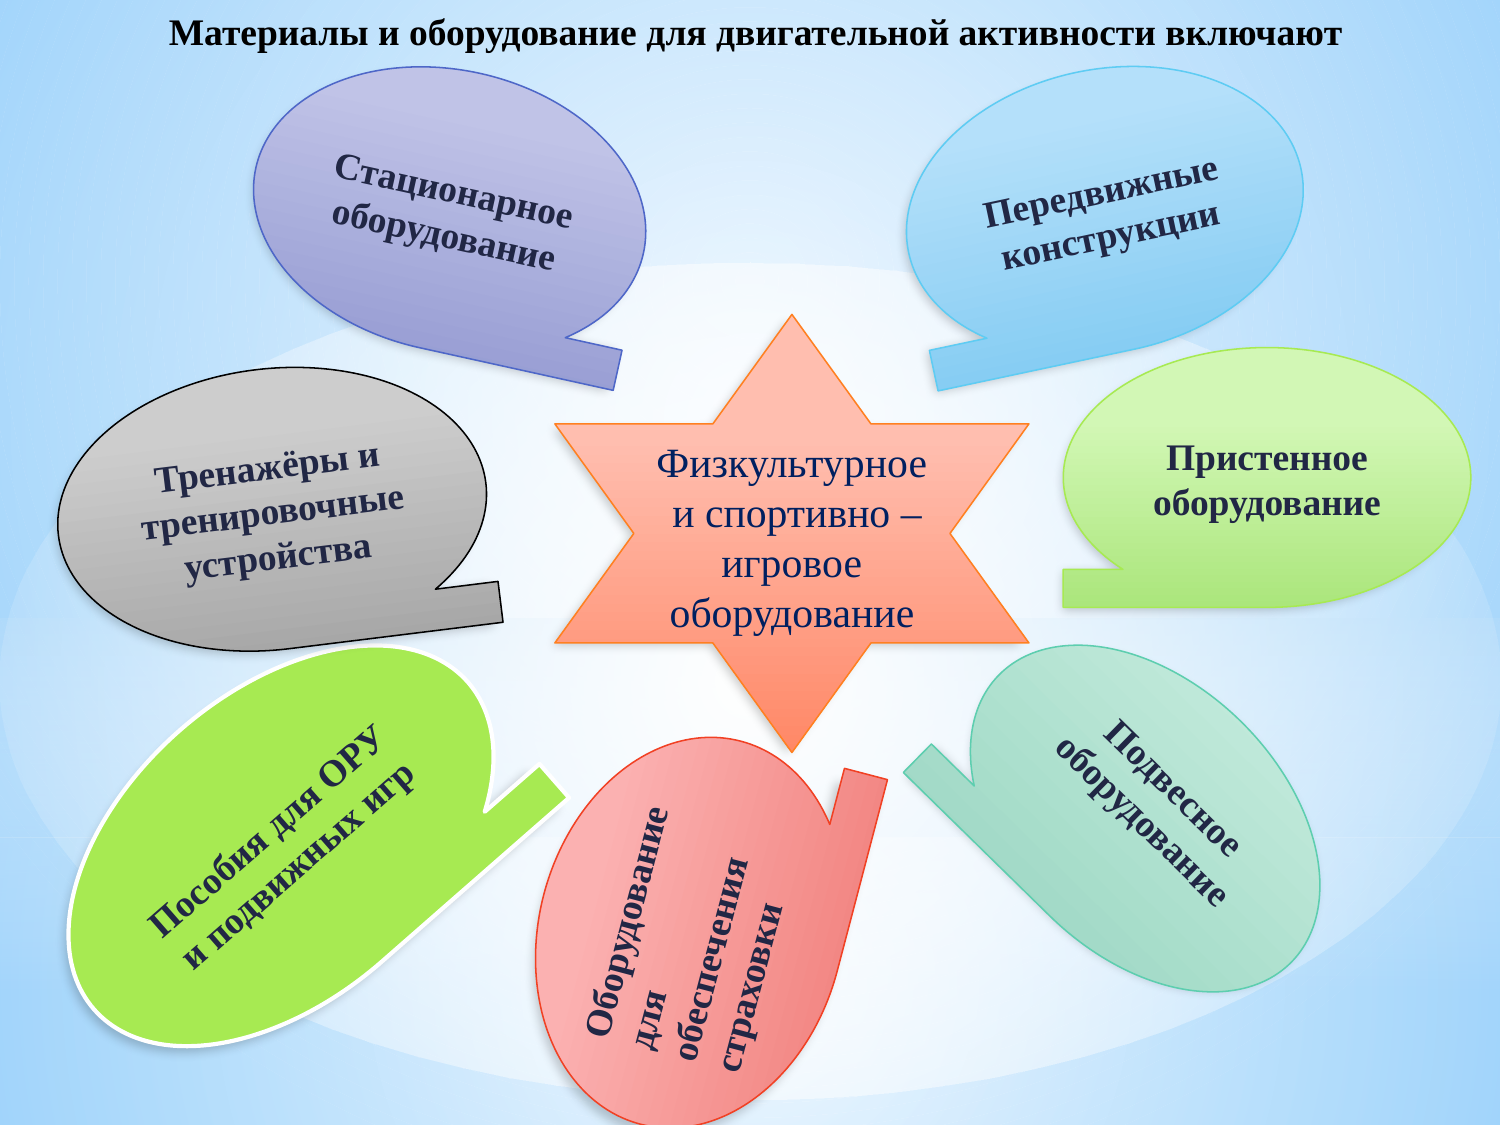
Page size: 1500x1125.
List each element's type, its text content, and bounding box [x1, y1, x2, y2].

text_box Оборудование для обеспечения страховки [534, 736, 889, 1125]
text_box Передвижные конструкции [905, 65, 1304, 392]
text_box Пособия для ОРУ и подвижных игр [66, 644, 572, 1049]
text_box Тренажёры и тренировочные устройства [57, 366, 504, 652]
text_box Пристенное оборудование [1062, 346, 1472, 609]
text_box Физкультурное и спортивно – игровое оборудование [554, 313, 1030, 754]
title Материалы и оборудование для двигательной активности включают [76, 0, 1436, 79]
text_box Стационарное оборудование [252, 66, 647, 392]
text_box Подвесное оборудование [902, 644, 1321, 993]
